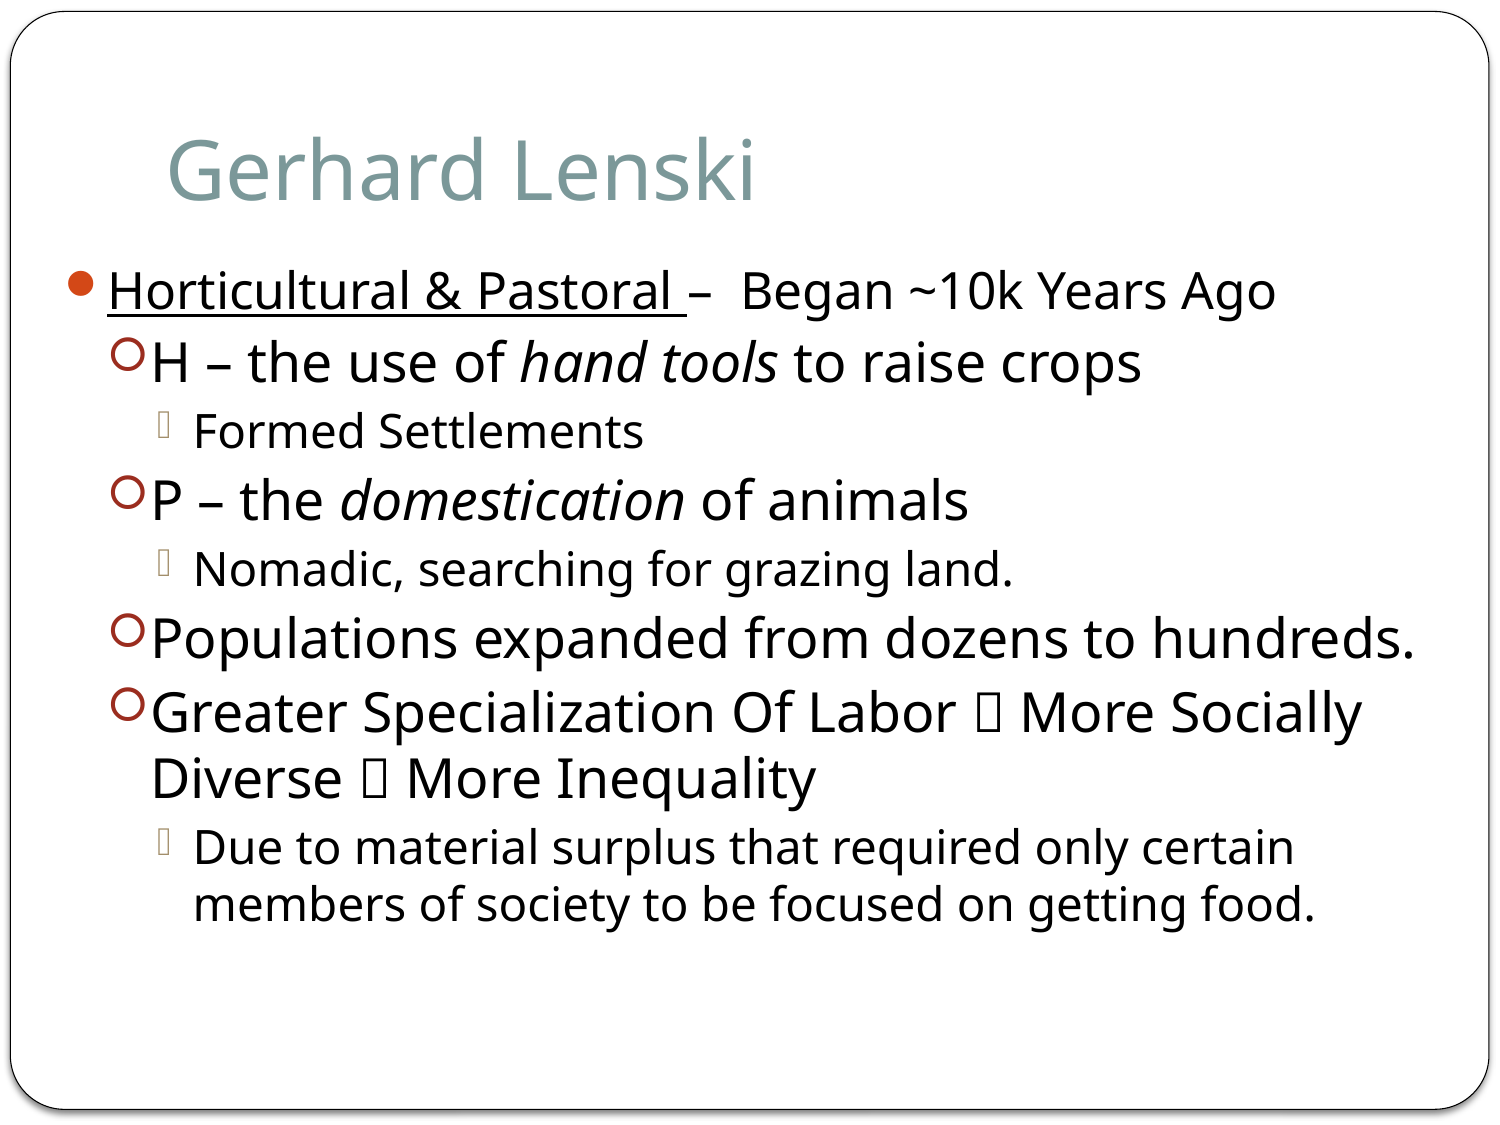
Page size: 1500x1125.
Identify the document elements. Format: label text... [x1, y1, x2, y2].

list Horticultural & Pastoral – Began ~10k Years Ago H – the use of hand tools to raise crops Formed Settlements P – the domestication of animals Nomadic, searching for grazing land. Populations expanded from dozens to hundreds. Greater Specialization Of Labor  More Socially Diverse  More Inequality Due to material surplus that required only certain members of society to be focused on getting food. [49, 250, 1445, 1001]
title Gerhard Lenski [149, 44, 1426, 233]
